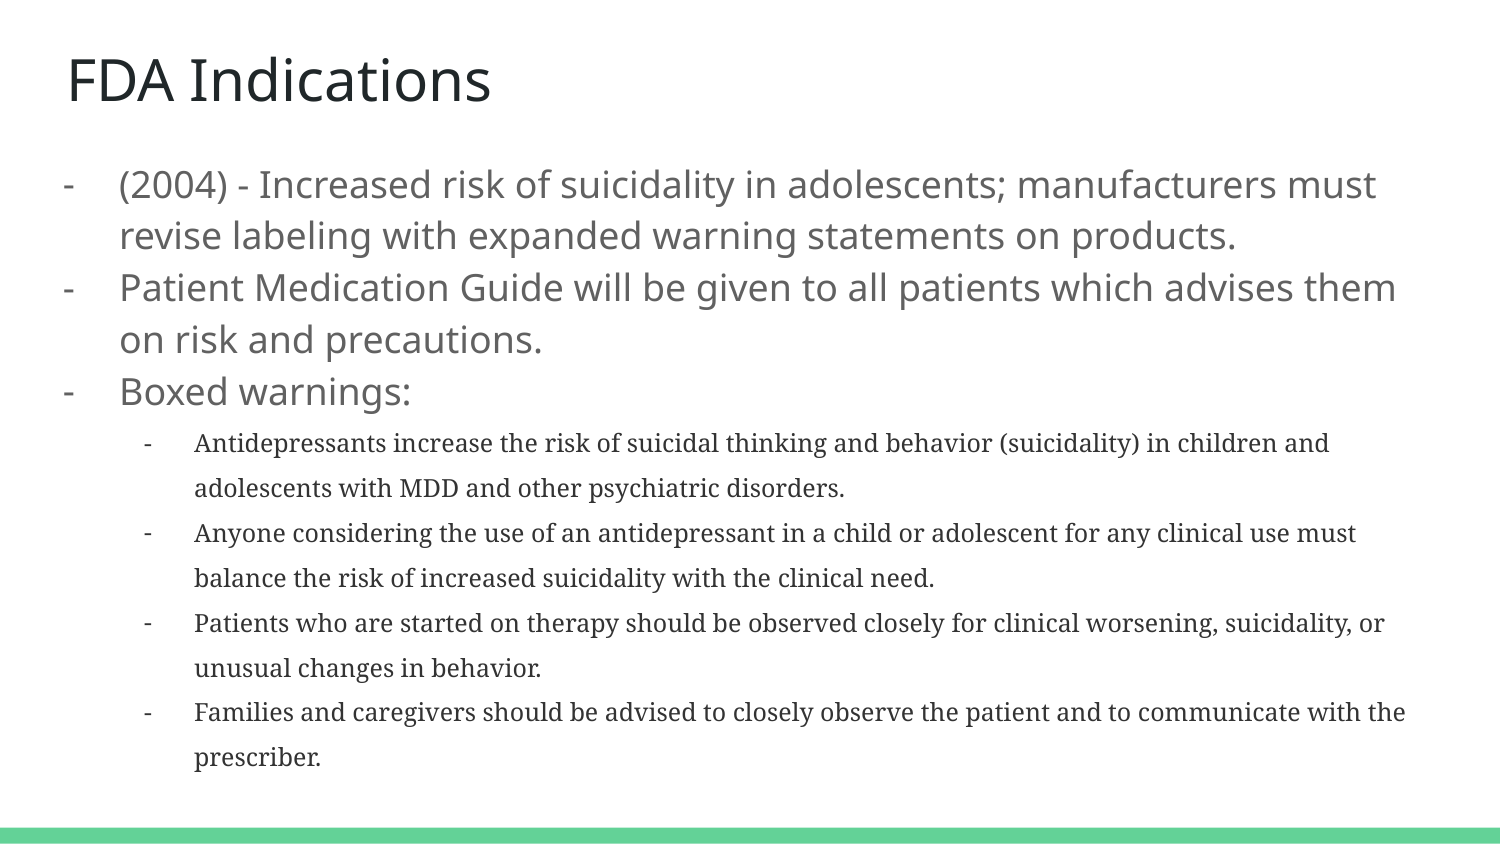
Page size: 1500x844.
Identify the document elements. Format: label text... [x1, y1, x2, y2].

list (2004) - Increased risk of suicidality in adolescents; manufacturers must revise labeling with expanded warning statements on products. Patient Medication Guide will be given to all patients which advises them on risk and precautions. Boxed warnings: Antidepressants increase the risk of suicidal thinking and behavior (suicidality) in children and adolescents with MDD and other psychiatric disorders. Anyone considering the use of an antidepressant in a child or adolescent for any clinical use must balance the risk of increased suicidality with the clinical need. Patients who are started on therapy should be observed closely for clinical worsening, suicidality, or unusual changes in behavior. Families and caregivers should be advised to closely observe the patient and to communicate with the prescriber. [29, 139, 1449, 810]
title FDA Indications [51, 28, 1449, 123]
